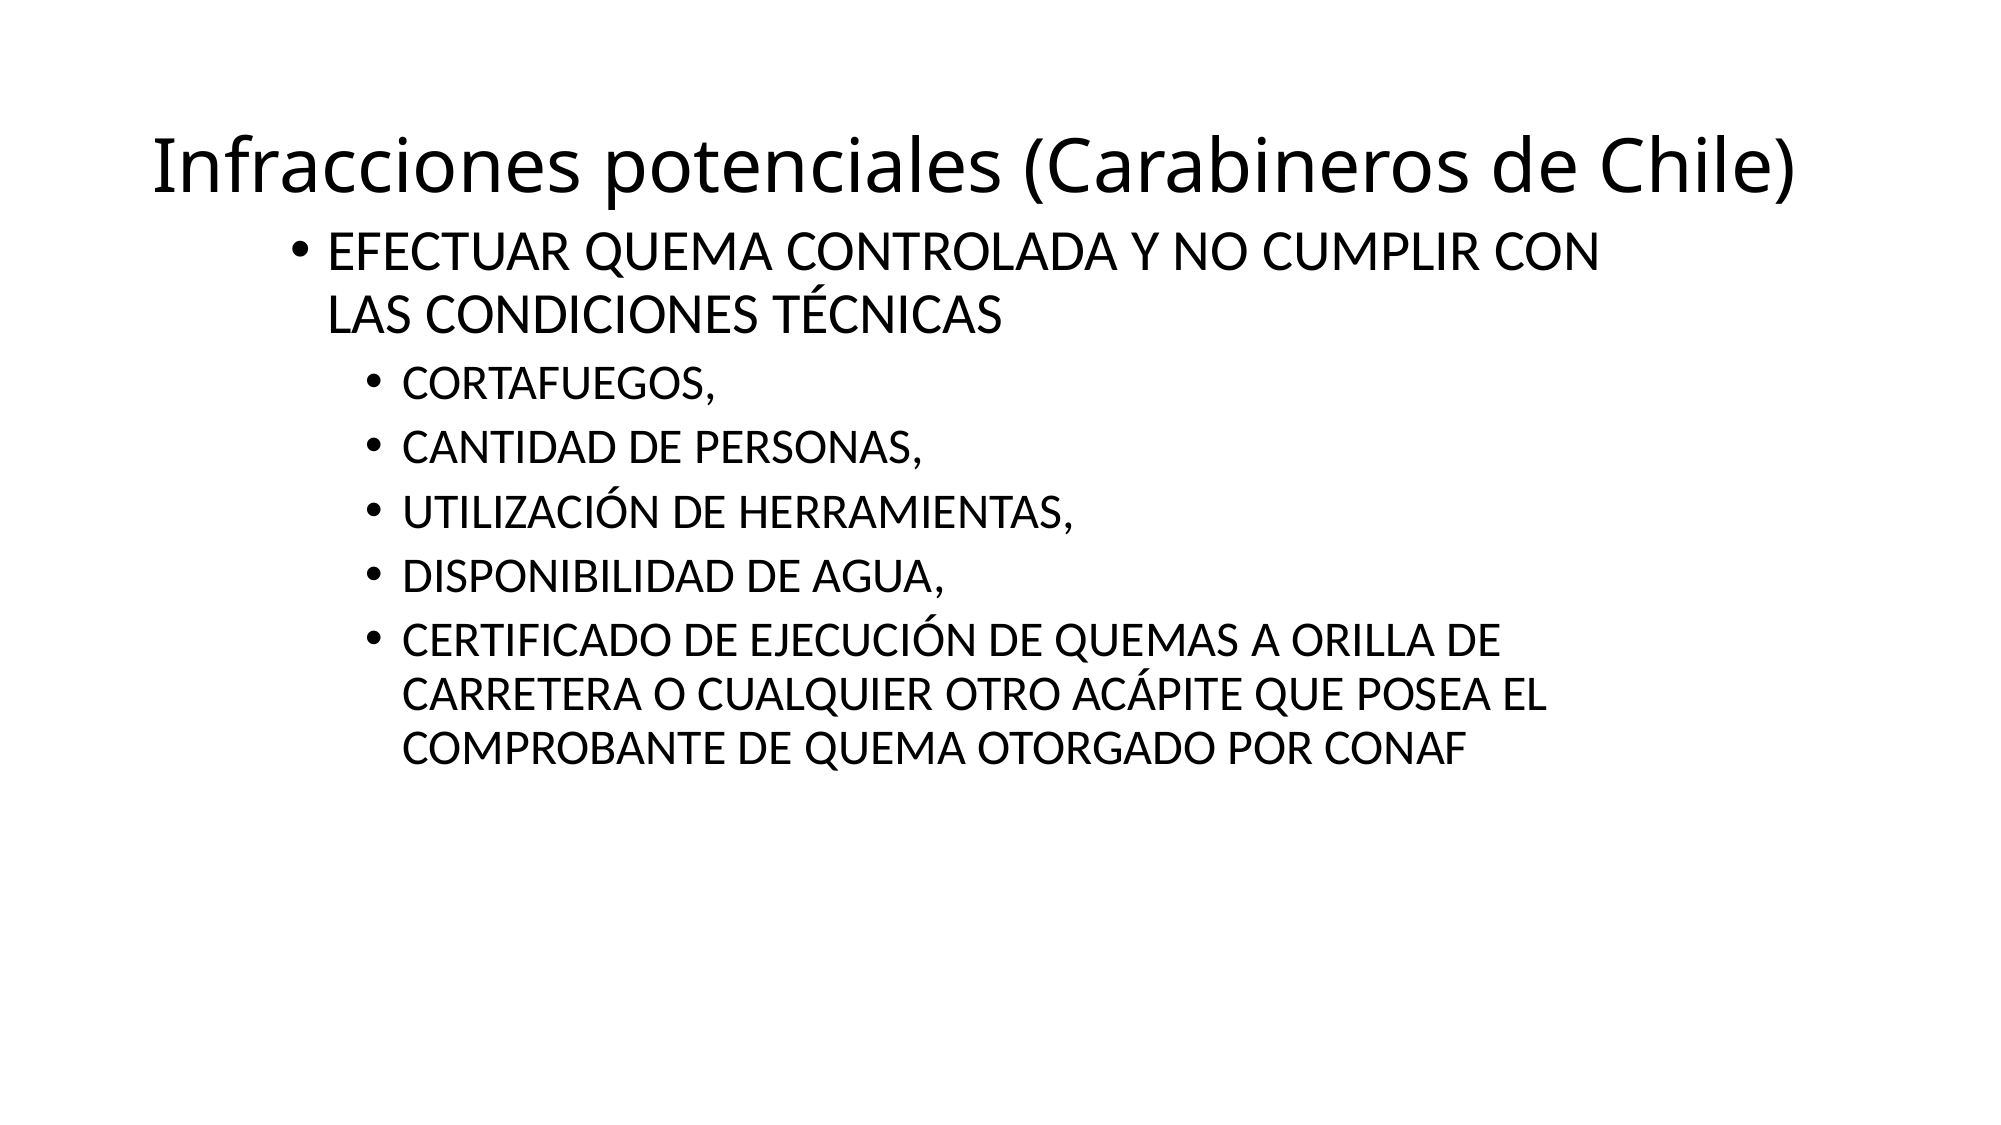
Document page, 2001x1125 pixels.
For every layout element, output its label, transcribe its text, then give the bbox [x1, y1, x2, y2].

list EFECTUAR QUEMA CONTROLADA Y NO CUMPLIR CON LAS CONDICIONES TÉCNICAS CORTAFUEGOS, CANTIDAD DE PERSONAS, UTILIZACIÓN DE HERRAMIENTAS, DISPONIBILIDAD DE AGUA, CERTIFICADO DE EJECUCIÓN DE QUEMAS A ORILLA DE CARRETERA O CUALQUIER OTRO ACÁPITE QUE POSEA EL COMPROBANTE DE QUEMA OTORGADO POR CONAF [275, 212, 1617, 985]
title Infracciones potenciales (Carabineros de Chile) [137, 59, 1863, 278]
